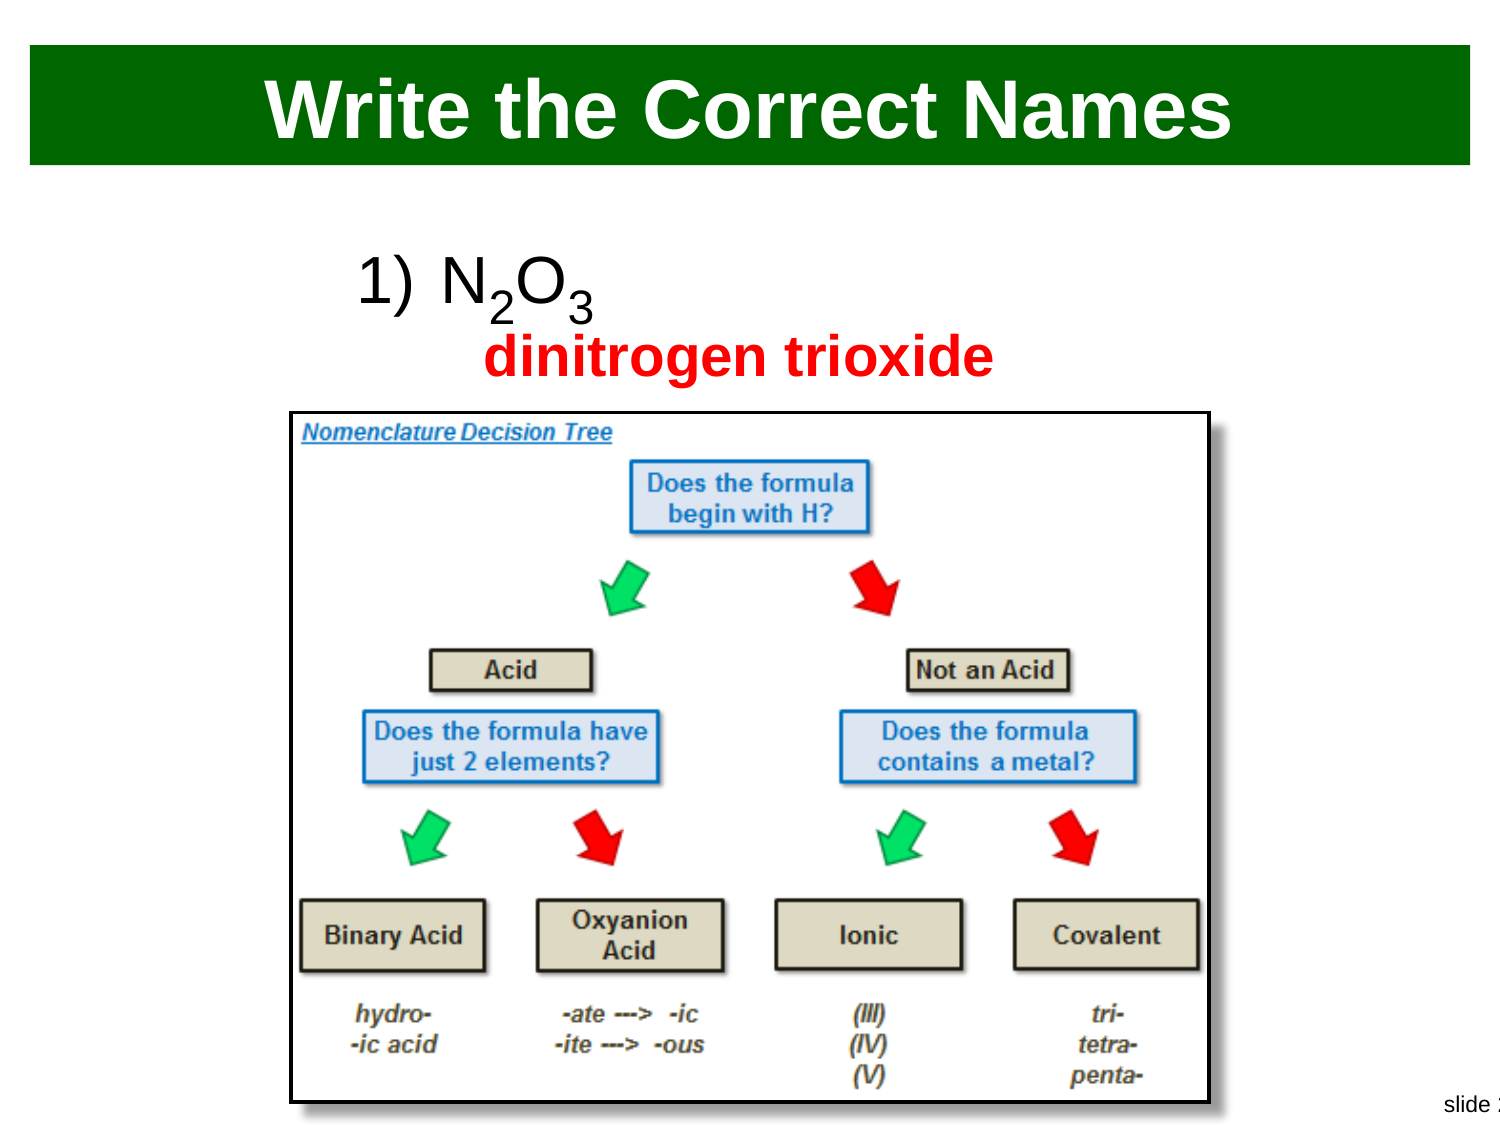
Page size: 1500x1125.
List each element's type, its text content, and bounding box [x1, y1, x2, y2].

picture [292, 414, 1208, 1101]
title Write the Correct Names [29, 45, 1471, 166]
text_box dinitrogen trioxide [469, 311, 1011, 396]
list N2O3 HNO2 CrO3 HBr [341, 212, 1293, 1055]
